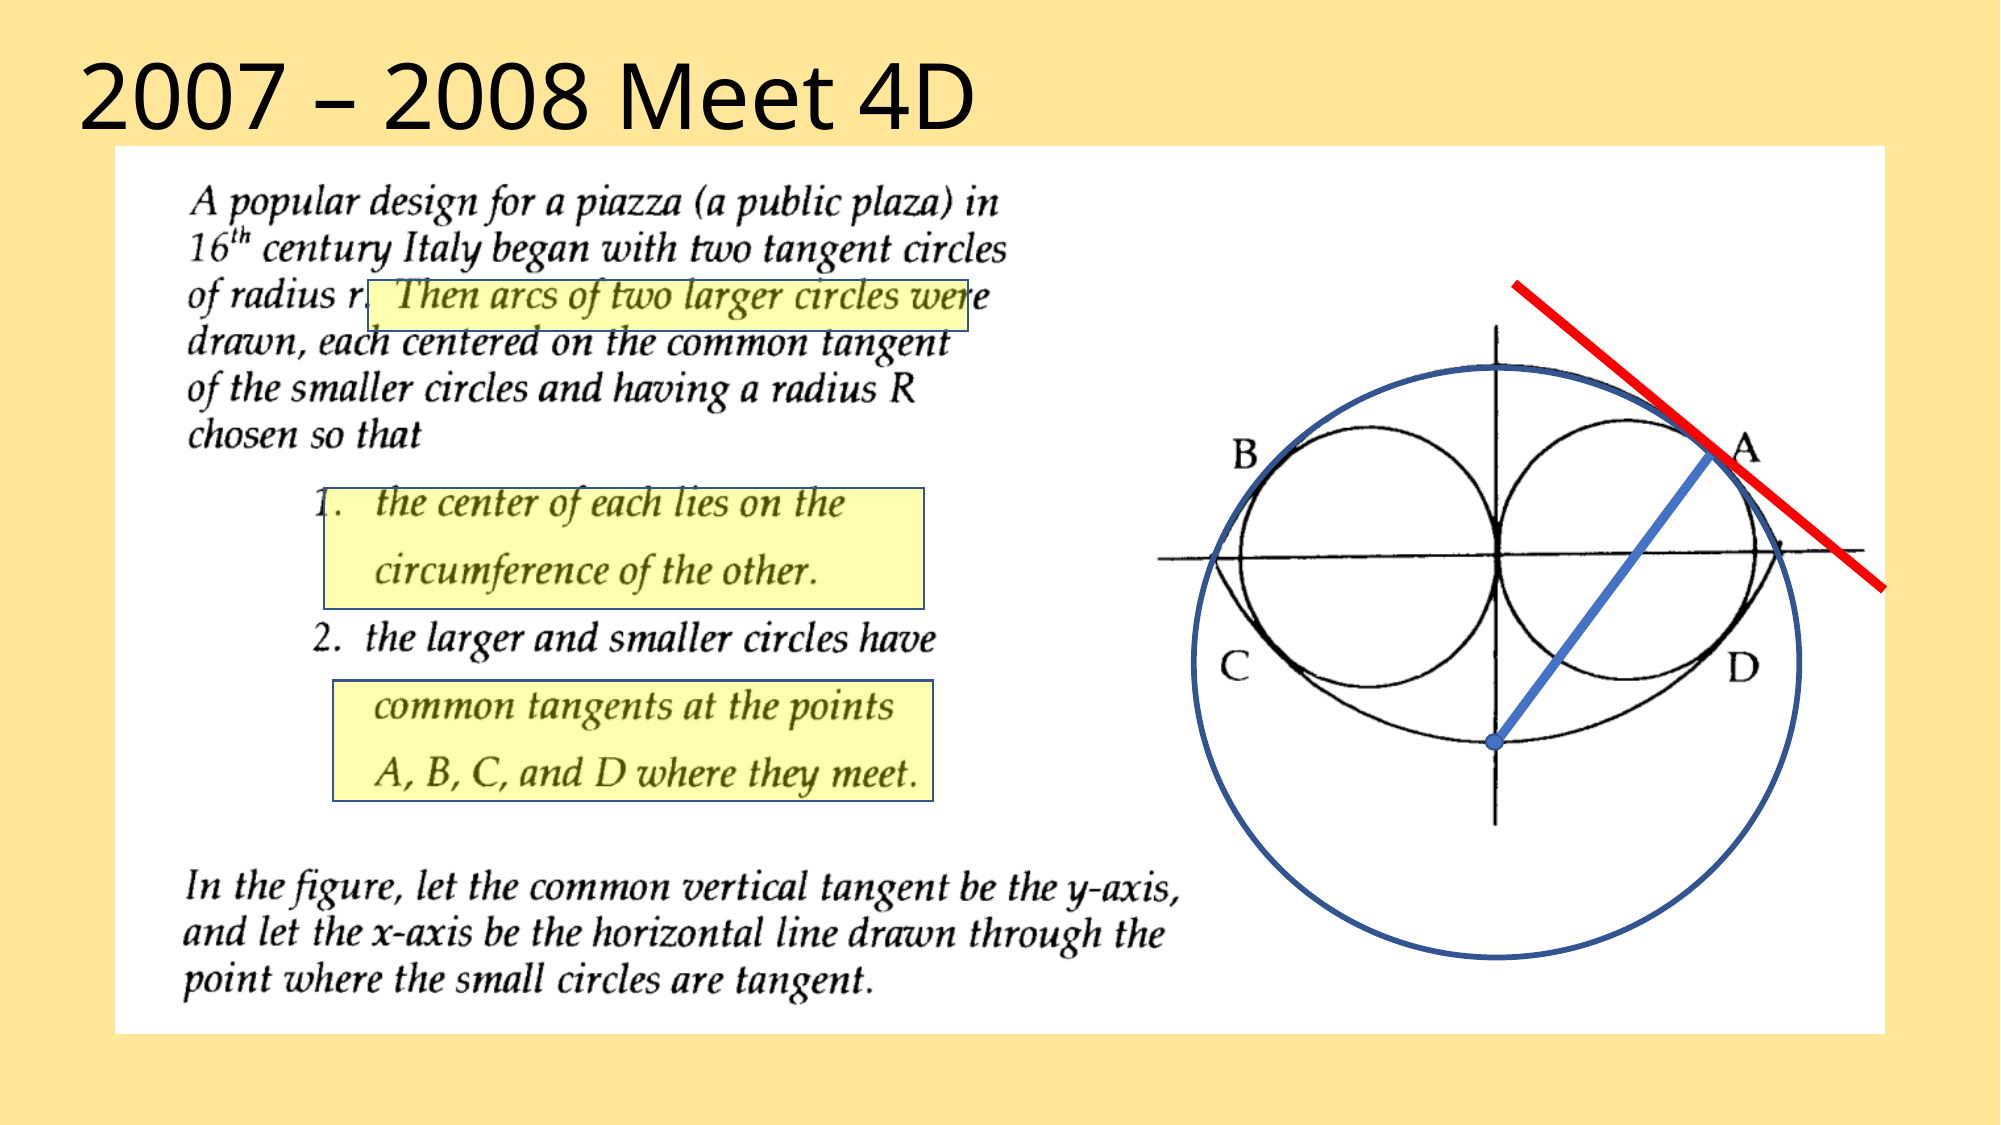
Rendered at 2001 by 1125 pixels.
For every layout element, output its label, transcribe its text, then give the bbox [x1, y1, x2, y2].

title 2007 – 2008 Meet 4D [63, 0, 1789, 209]
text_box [115, 146, 1885, 1034]
